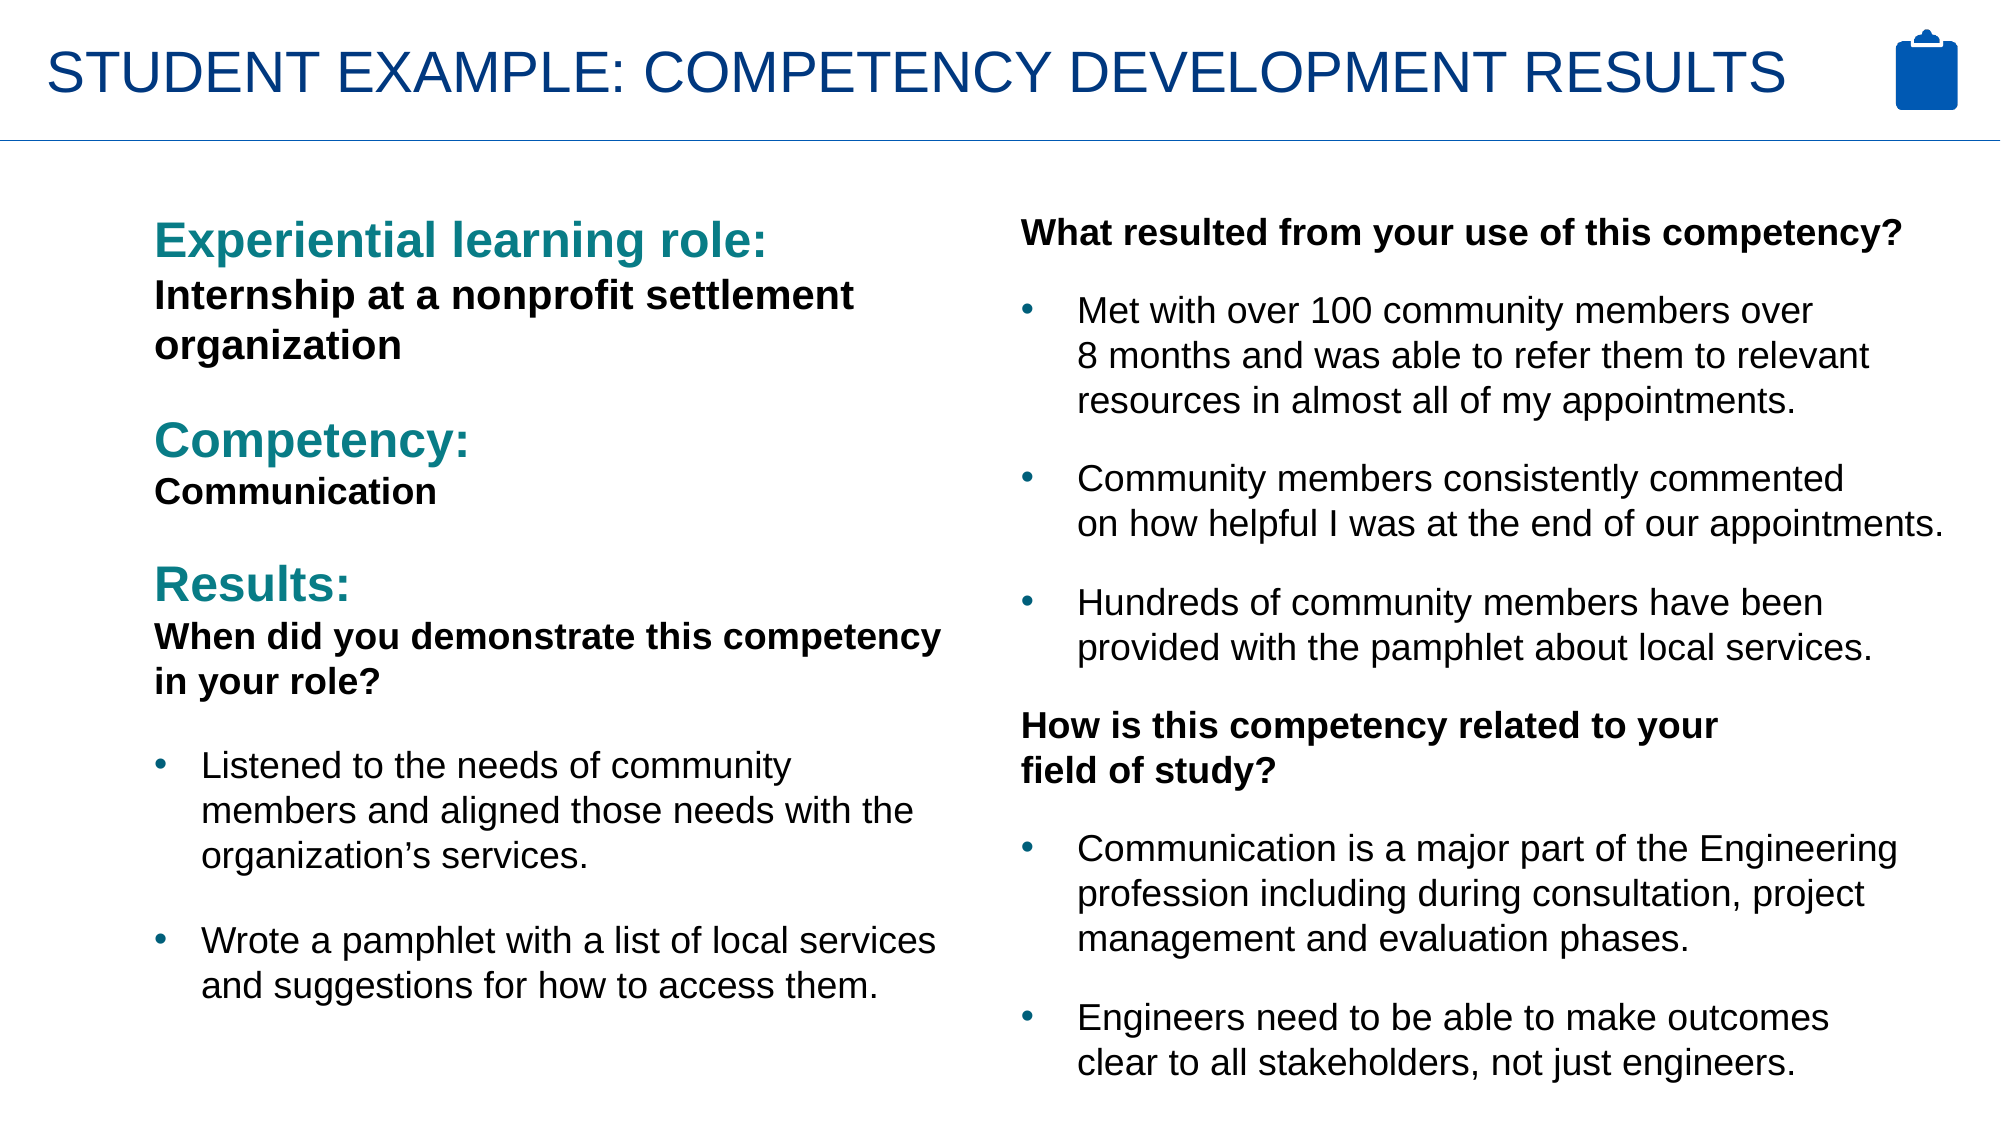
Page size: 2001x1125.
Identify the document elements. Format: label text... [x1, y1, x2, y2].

title STUDENT EXAMPLE: COMPETENCY DEVELOPMENT RESULTS [31, 43, 1858, 105]
list What resulted from your use of this competency? Met with over 100 community members over 8 months and was able to refer them to relevant resources in almost all of my appointments. Community members consistently commented on how helpful I was at the end of our appointments. Hundreds of community members have been provided with the pamphlet about local services. How is this competency related to your field of study? Communication is a major part of the Engineering profession including during consultation, project management and evaluation phases. Engineers need to be able to make outcomes clear to all stakeholders, not just engineers. [1005, 200, 2000, 1125]
list Experiential learning role: Internship at a nonprofit settlement organization Competency: Communication Results: When did you demonstrate this competency in your role? Listened to the needs of community members and aligned those needs with the organization’s services. Wrote a pamphlet with a list of local services and suggestions for how to access them. [139, 200, 973, 1075]
picture [1858, 1, 1995, 138]
